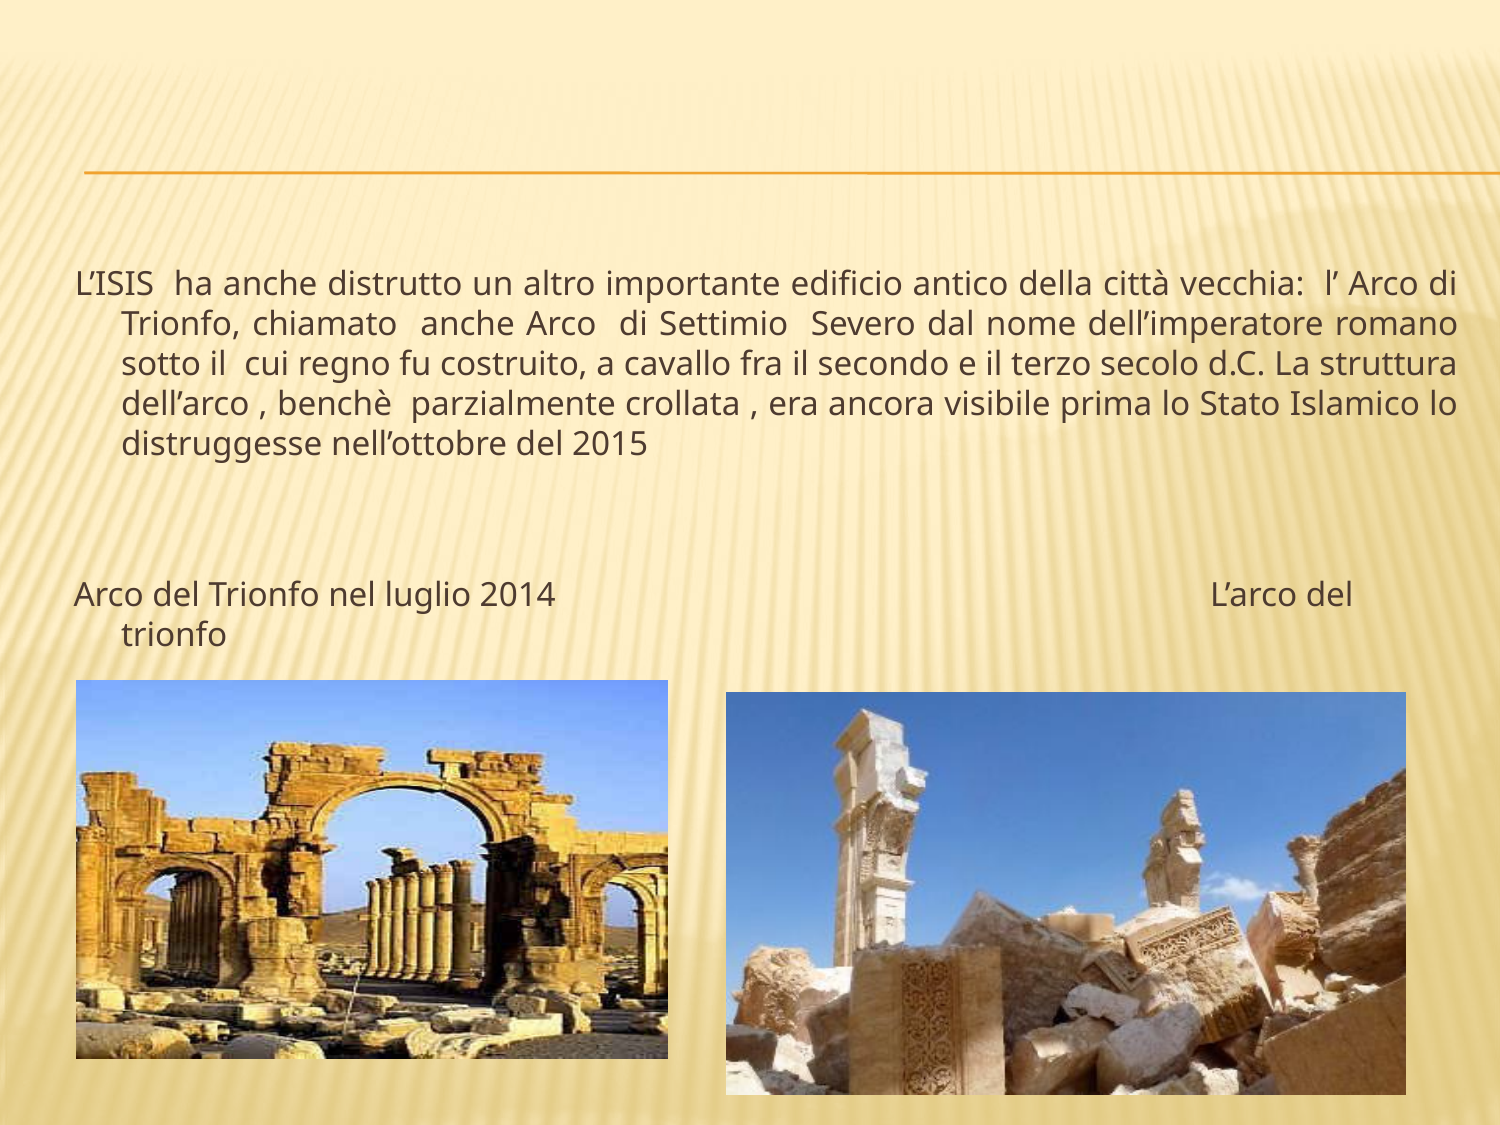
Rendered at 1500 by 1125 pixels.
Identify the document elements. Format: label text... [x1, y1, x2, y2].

picture [76, 680, 668, 1059]
list L’ISIS ha anche distrutto un altro importante edificio antico della città vecchia: l’ Arco di Trionfo, chiamato anche Arco di Settimio Severo dal nome dell’imperatore romano sotto il cui regno fu costruito, a cavallo fra il secondo e il terzo secolo d.C. La struttura dell’arco , benchè parzialmente crollata , era ancora visibile prima lo Stato Islamico lo distruggesse nell’ottobre del 2015 Arco del Trionfo nel luglio 2014 L’arco del trionfo [50, 254, 1475, 998]
picture [725, 692, 1406, 1096]
